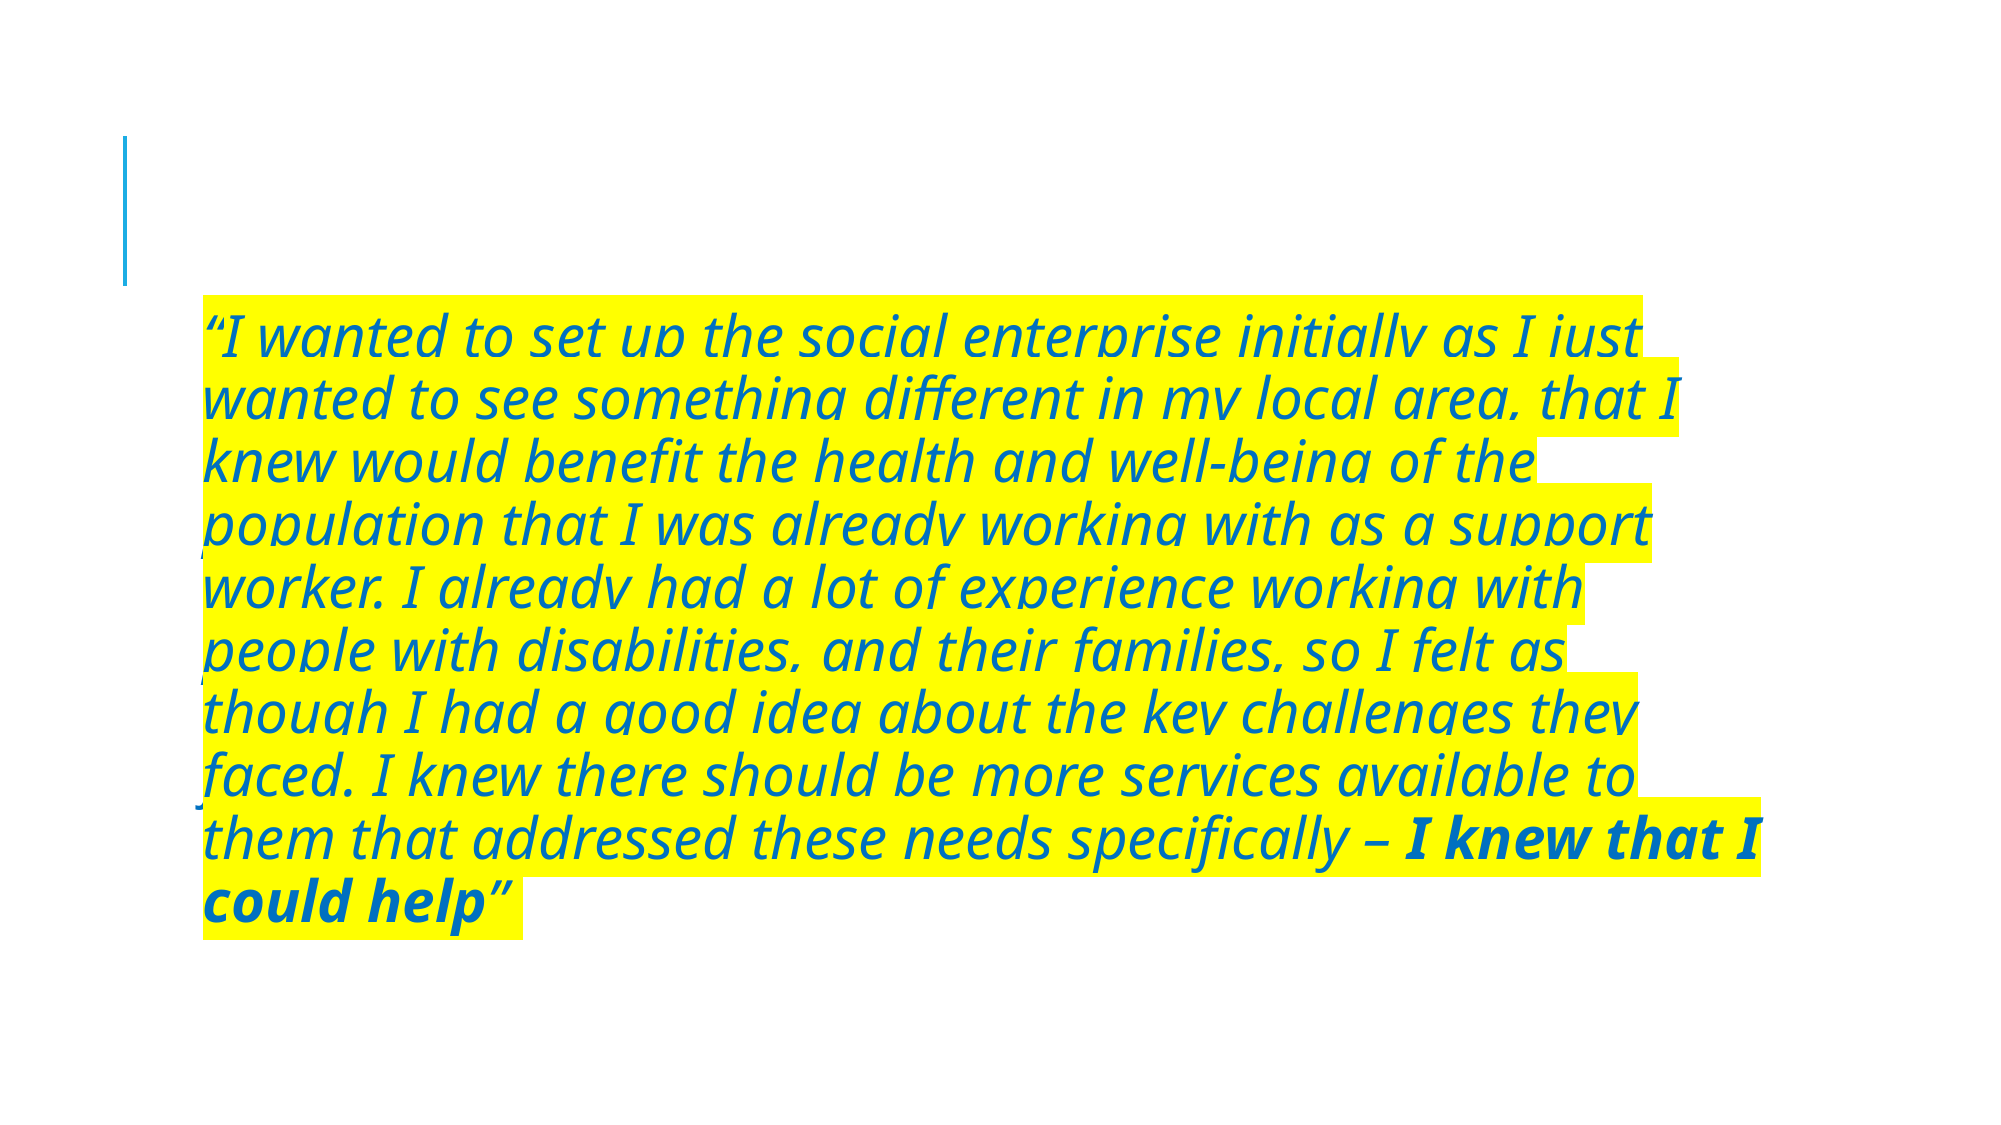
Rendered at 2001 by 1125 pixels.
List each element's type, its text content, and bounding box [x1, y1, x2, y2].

list “I wanted to set up the social enterprise initially as I just wanted to see something different in my local area, that I knew would benefit the health and well-being of the population that I was already working with as a support worker. I already had a lot of experience working with people with disabilities, and their families, so I felt as though I had a good idea about the key challenges they faced. I knew there should be more services available to them that addressed these needs specifically – I knew that I could help” [180, 299, 1775, 960]
